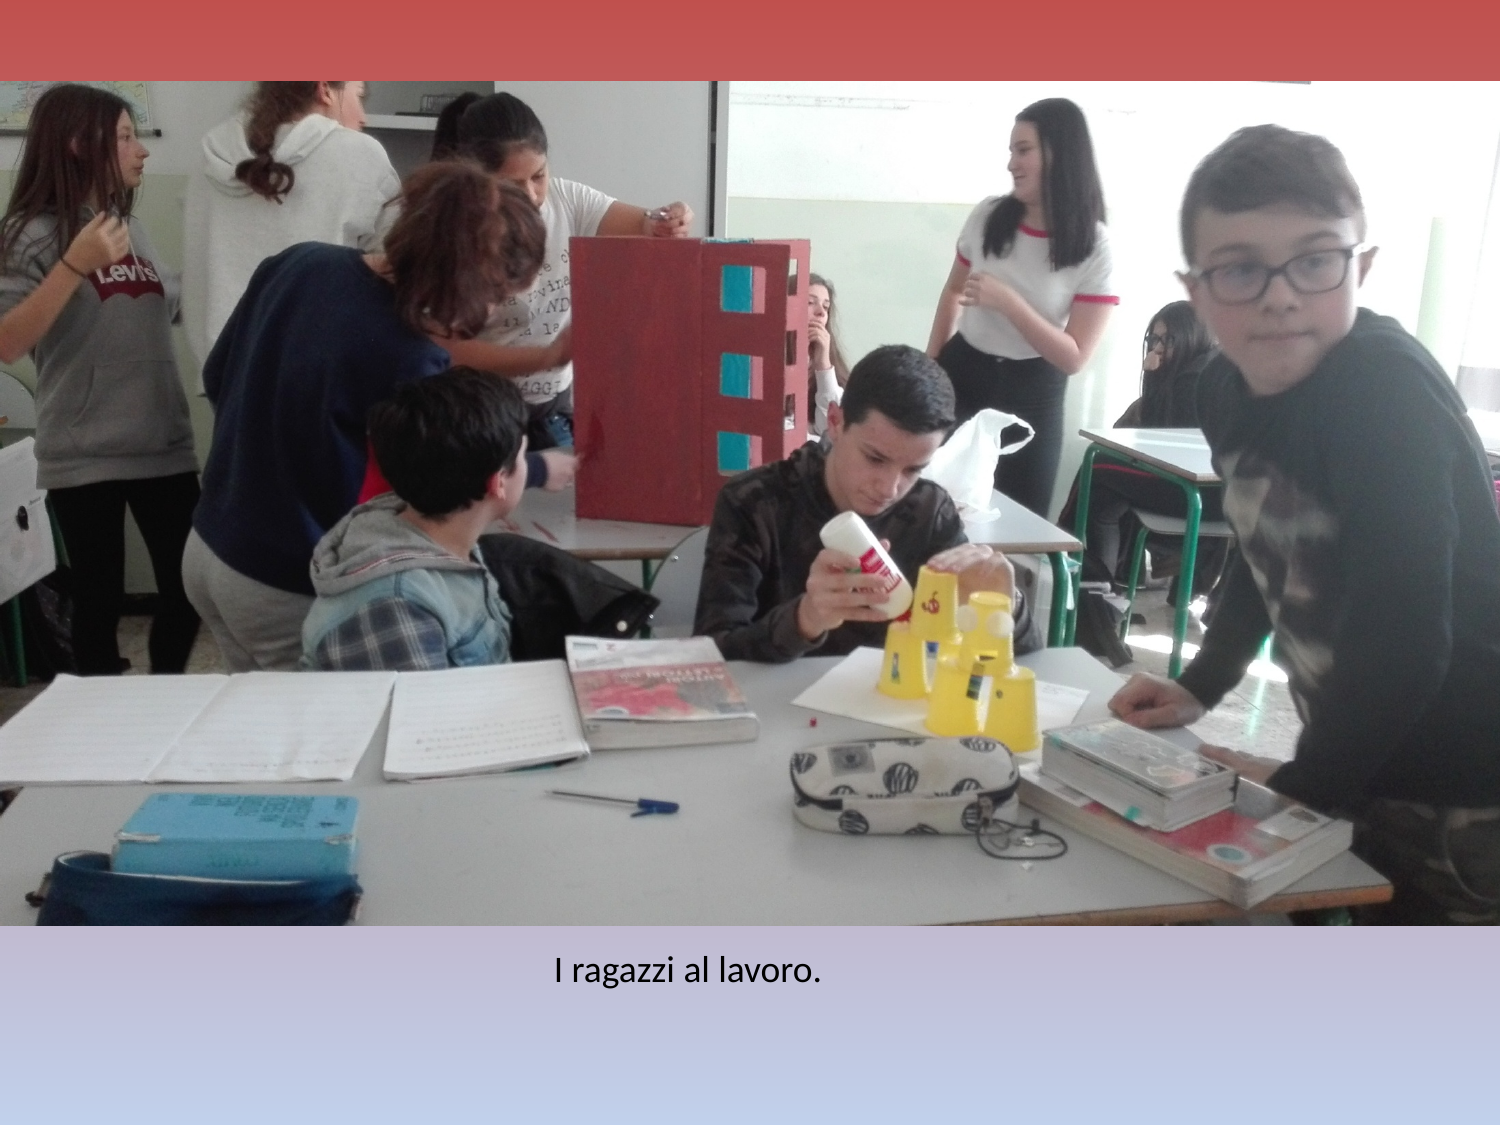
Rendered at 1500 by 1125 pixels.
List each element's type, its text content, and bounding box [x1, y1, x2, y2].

text_box I ragazzi al lavoro. [538, 937, 1032, 998]
picture [0, 81, 1500, 926]
